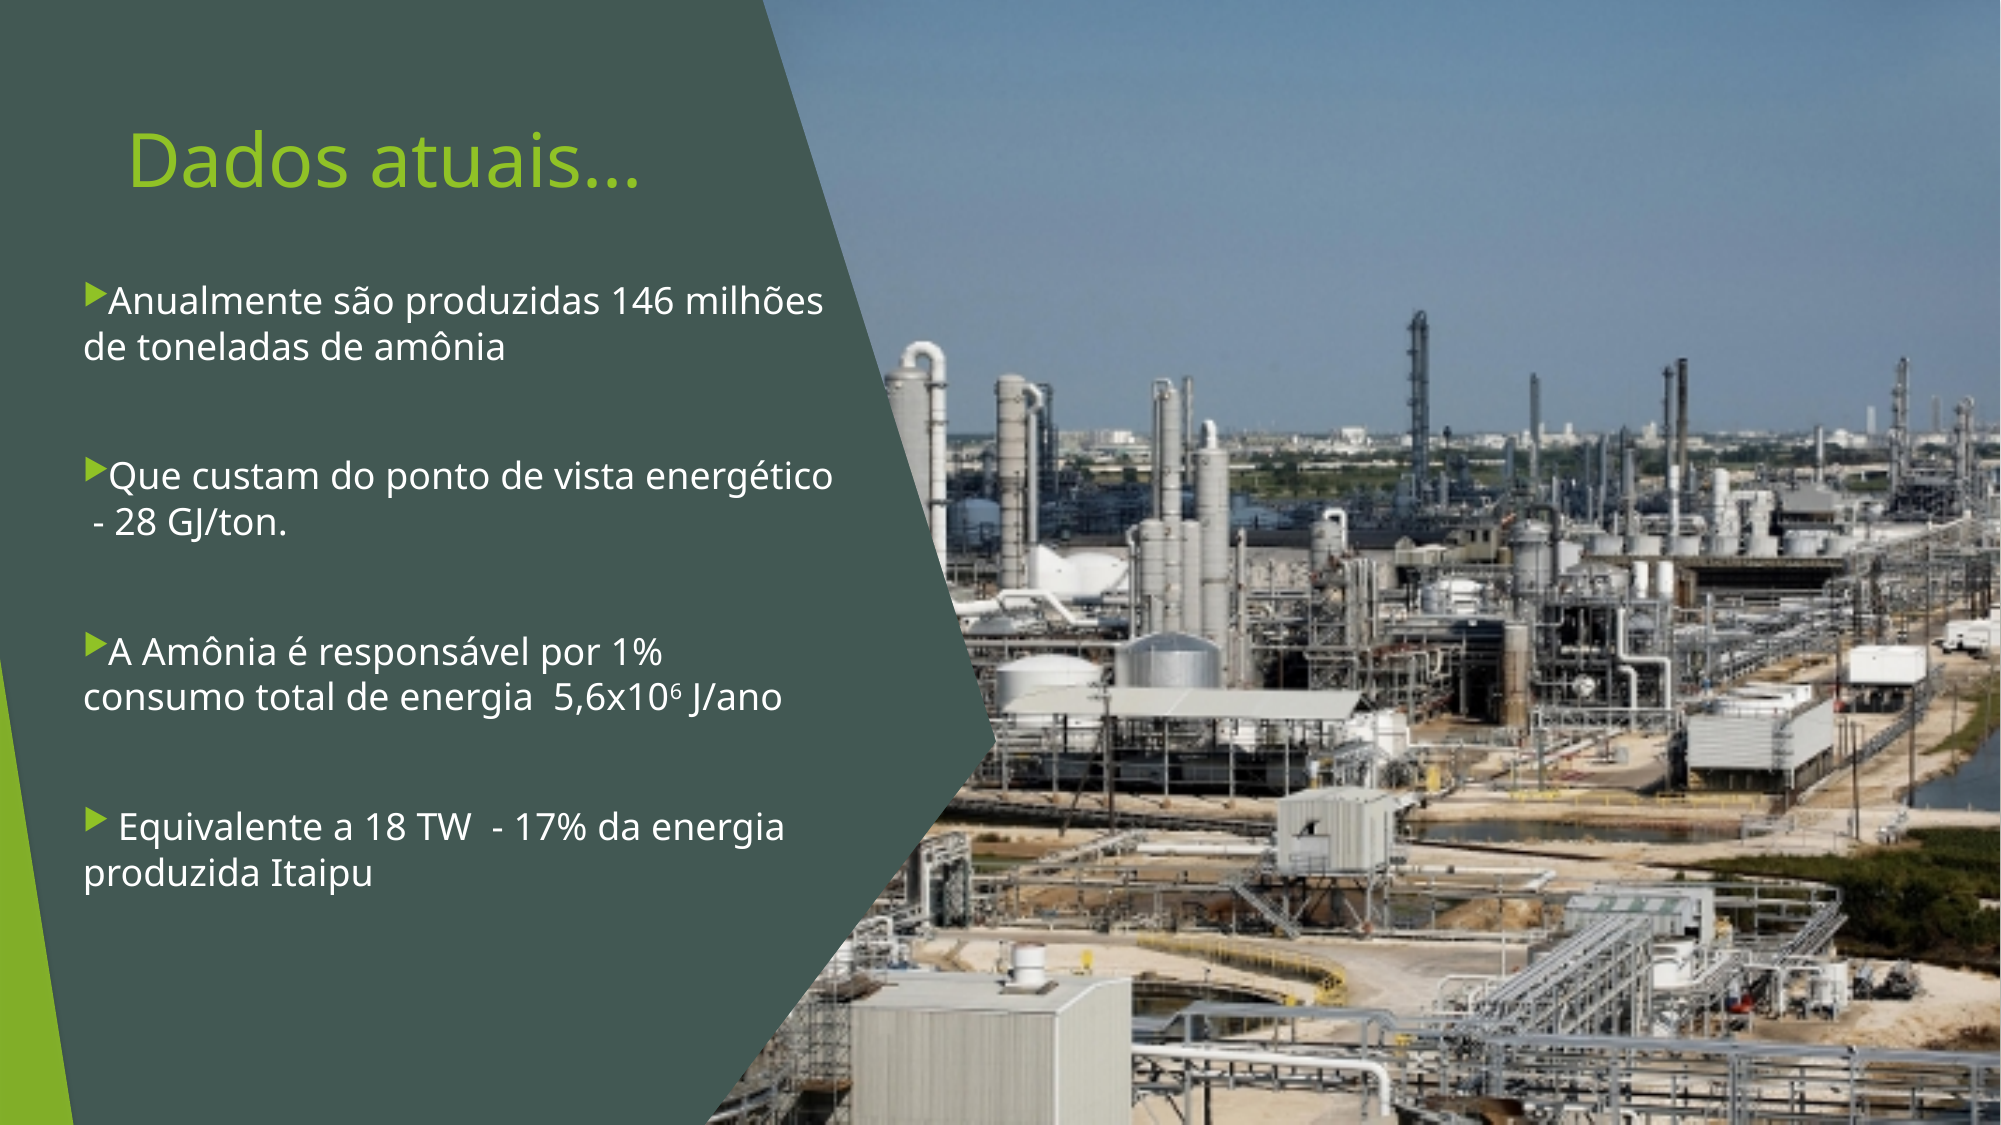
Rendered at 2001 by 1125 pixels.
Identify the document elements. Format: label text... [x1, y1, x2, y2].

text_box Dados atuais... [111, 99, 695, 270]
text_box Anualmente são produzidas 146 milhões de toneladas de amônia Que custam do ponto de vista energético - 28 GJ/ton. A Amônia é responsável por 1% consumo total de energia 5,6x106 J/ano Equivalente a 18 TW - 17% da energia produzida Itaipu [67, 270, 695, 908]
picture [699, 0, 2000, 1125]
